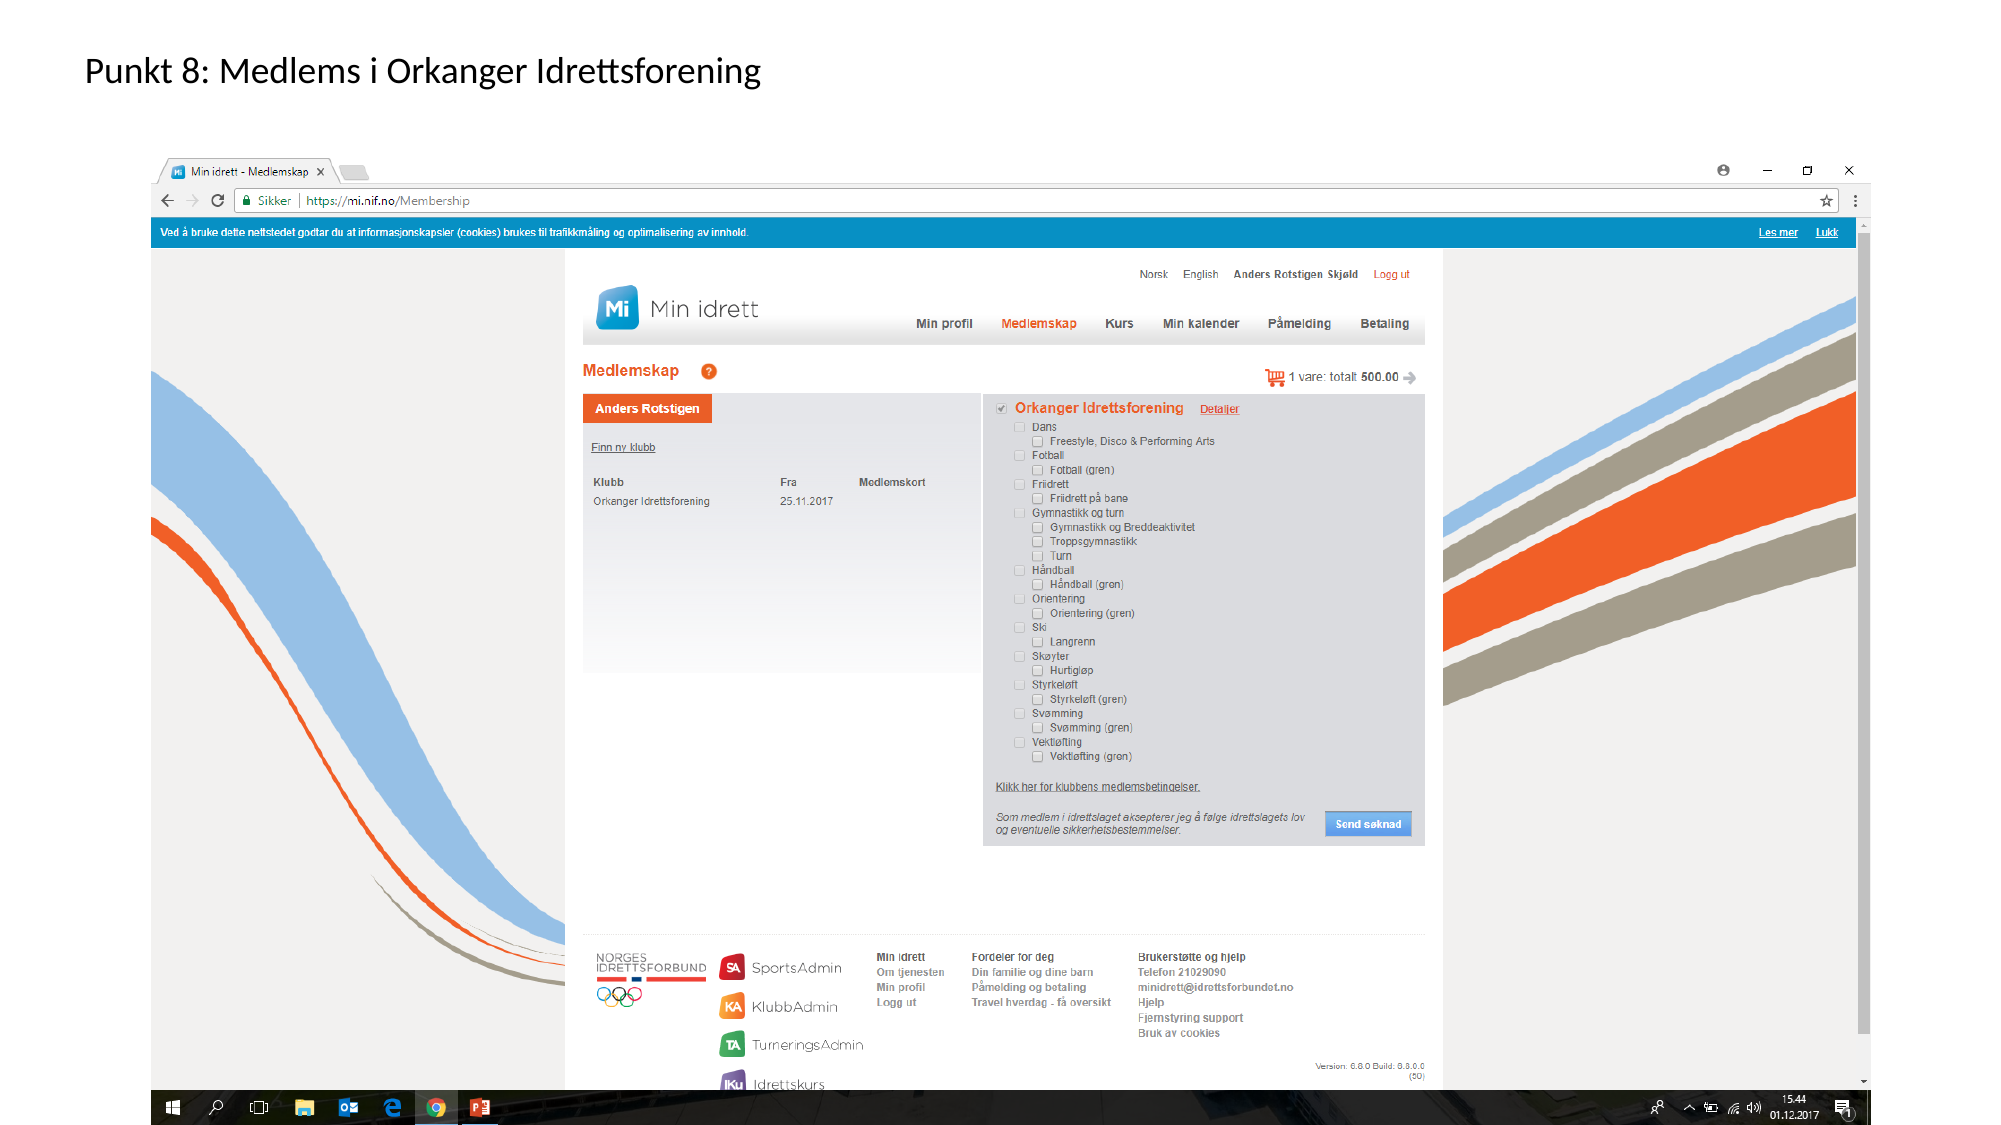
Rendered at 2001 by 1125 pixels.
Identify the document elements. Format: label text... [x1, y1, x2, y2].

text_box Punkt 8: Medlems i Orkanger Idrettsforening [70, 38, 1946, 98]
picture [151, 158, 1871, 1125]
